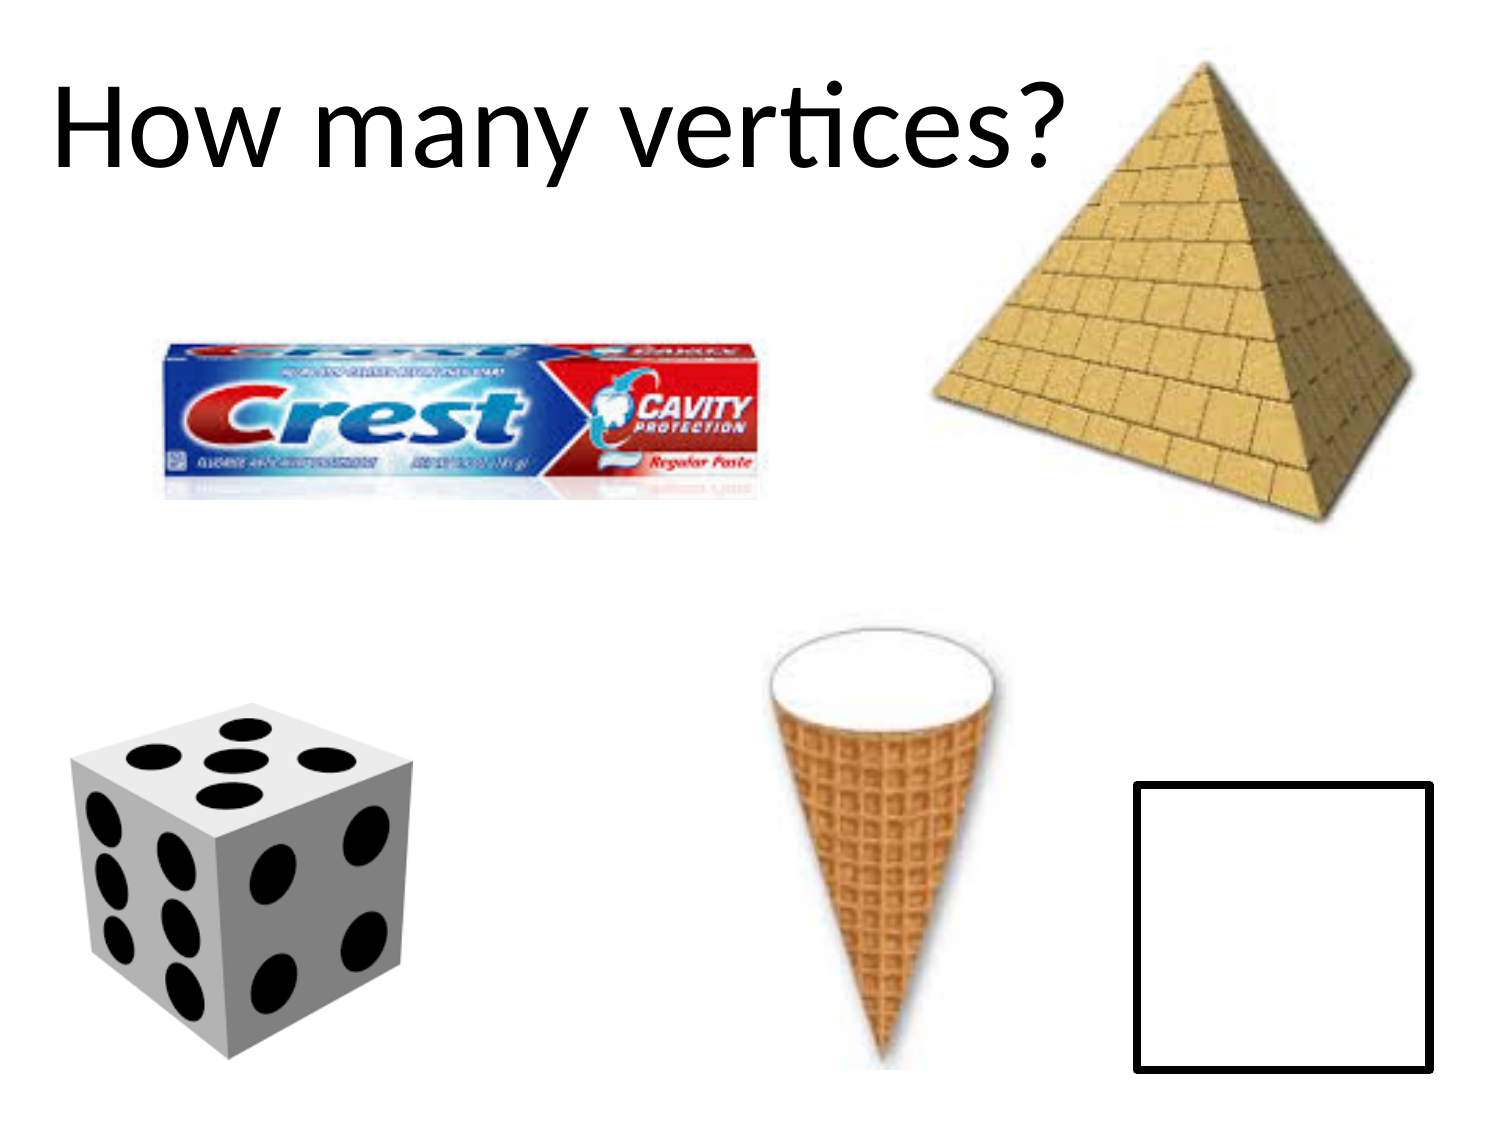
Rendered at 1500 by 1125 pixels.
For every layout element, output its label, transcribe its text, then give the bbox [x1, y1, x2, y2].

picture [152, 304, 772, 500]
picture [761, 609, 1015, 1071]
picture [925, 46, 1423, 544]
text_box [1136, 785, 1430, 1070]
text_box How many vertices? [35, 35, 1454, 200]
picture [70, 702, 413, 1060]
